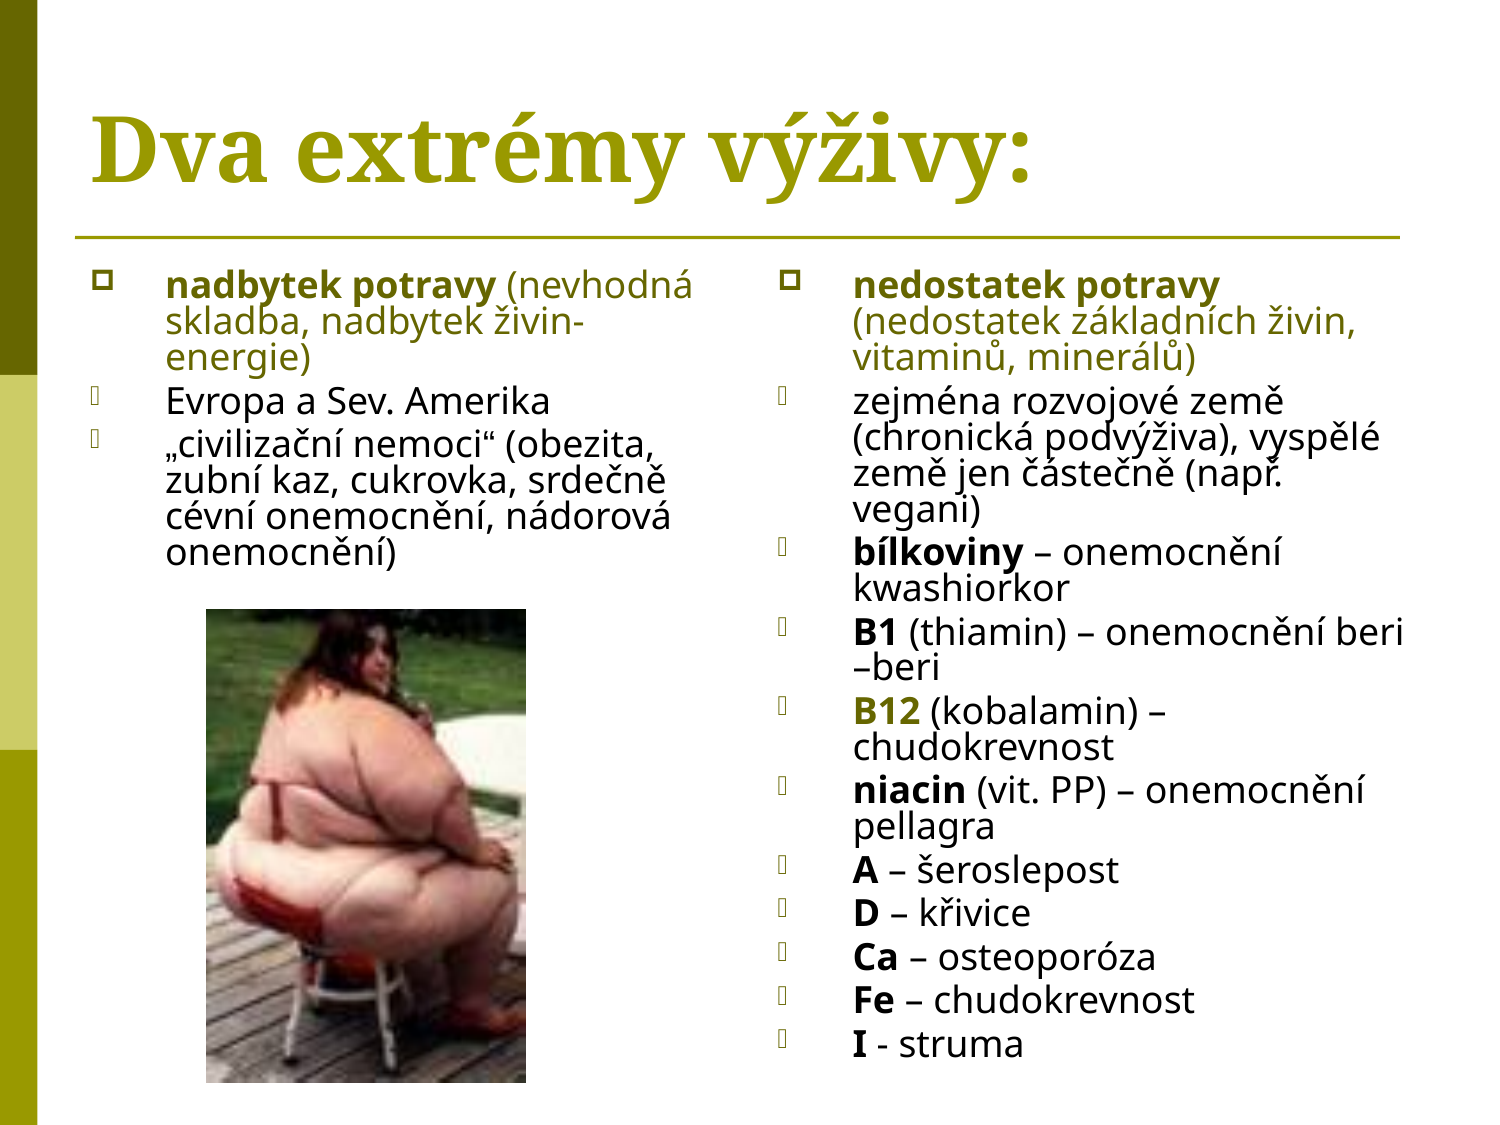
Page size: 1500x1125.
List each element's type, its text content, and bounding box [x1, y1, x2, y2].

picture [206, 609, 526, 1083]
title Dva extrémy výživy: [74, 45, 1426, 209]
list nadbytek potravy (nevhodná skladba, nadbytek živin- energie) Evropa a Sev. Amerika „civilizační nemoci“ (obezita, zubní kaz, cukrovka, srdečně cévní onemocnění, nádorová onemocnění) [74, 262, 738, 1125]
list nedostatek potravy (nedostatek základních živin, vitaminů, minerálů) zejména rozvojové země (chronická podvýživa), vyspělé země jen částečně (např. vegani) bílkoviny – onemocnění kwashiorkor B1 (thiamin) – onemocnění beri –beri B12 (kobalamin) – chudokrevnost niacin (vit. PP) – onemocnění pellagra A – šeroslepost D – křivice Ca – osteoporóza Fe – chudokrevnost I - struma [762, 262, 1426, 1125]
